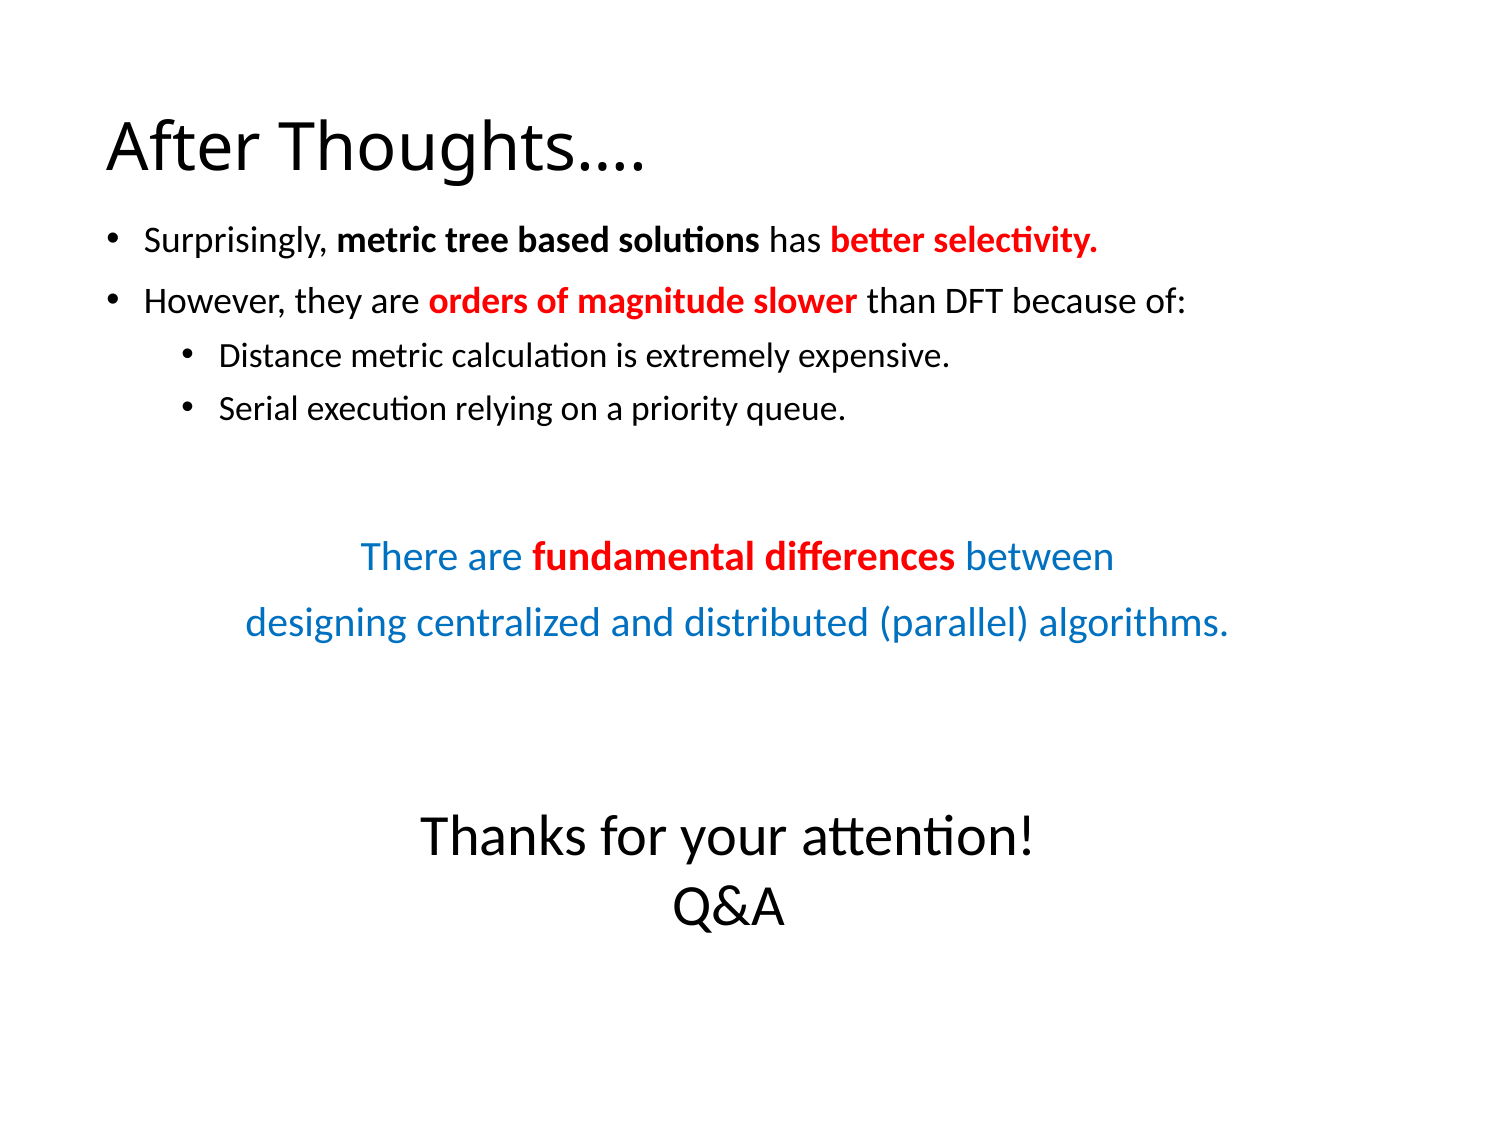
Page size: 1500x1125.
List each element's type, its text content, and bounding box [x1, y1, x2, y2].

title After Thoughts…. [91, 86, 1367, 212]
list Surprisingly, metric tree based solutions has better selectivity. However, they are orders of magnitude slower than DFT because of: Distance metric calculation is extremely expensive. Serial execution relying on a priority queue. There are fundamental differences between designing centralized and distributed (parallel) algorithms. [91, 212, 1385, 724]
text_box Thanks for your attention! Q&A [380, 789, 1078, 945]
